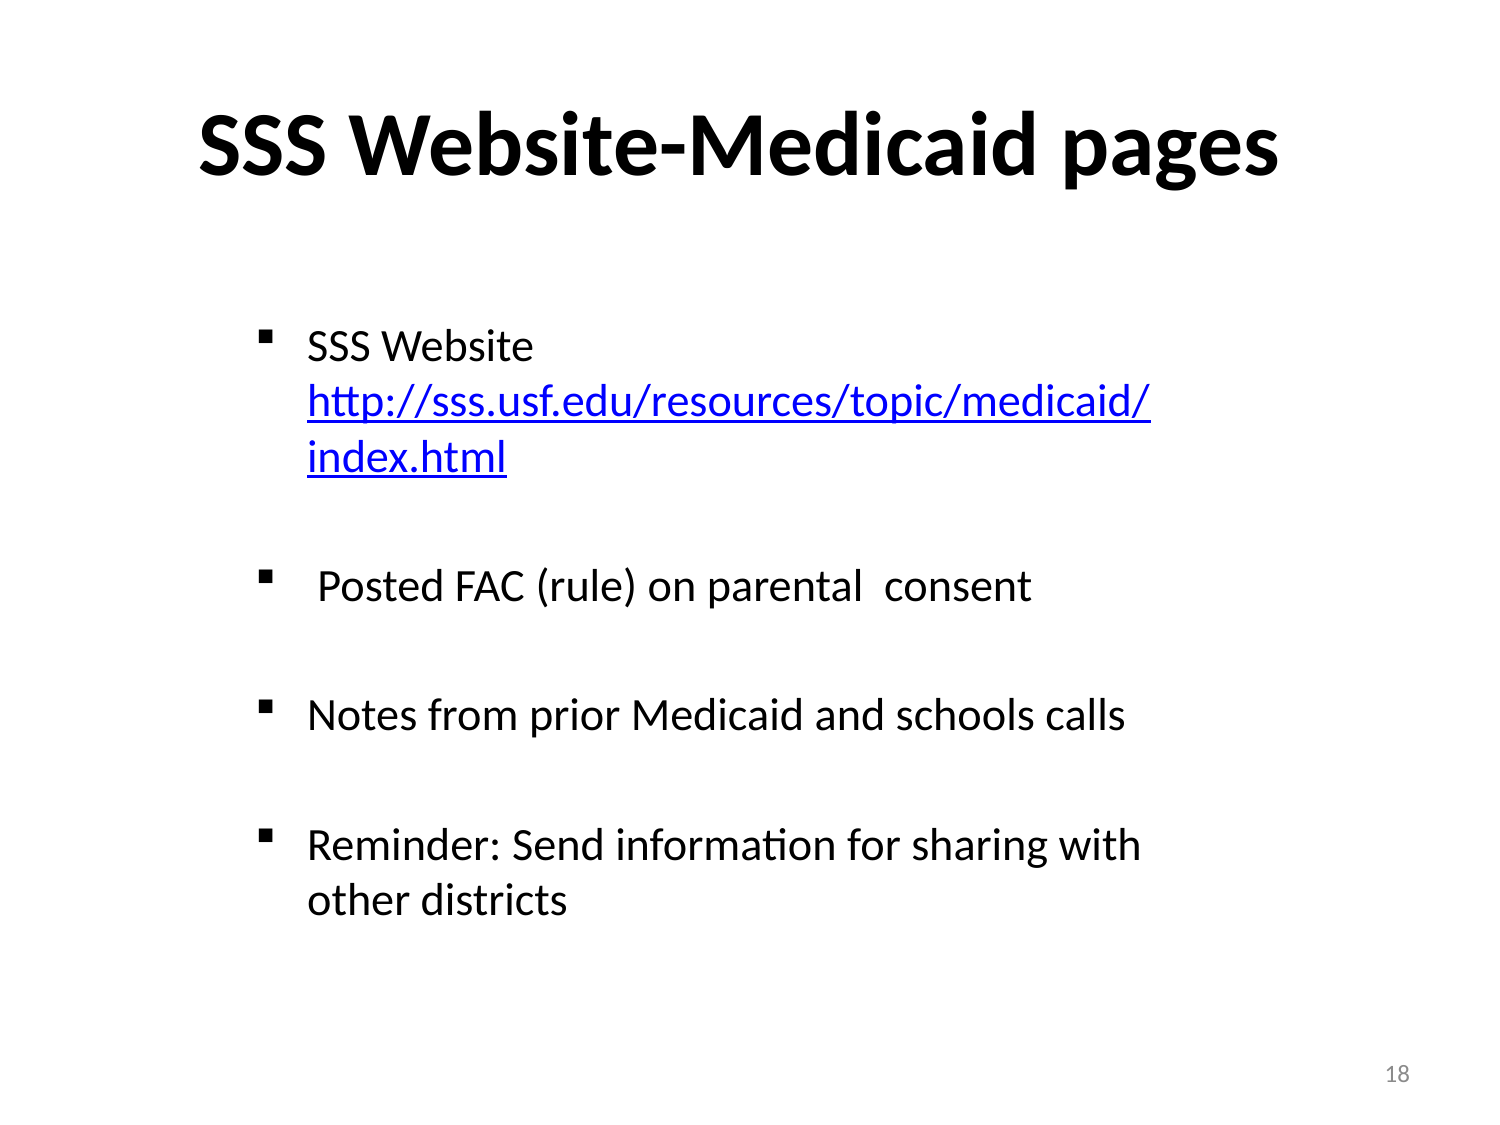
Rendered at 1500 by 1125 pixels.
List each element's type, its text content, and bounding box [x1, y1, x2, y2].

list SSS Website http://sss.usf.edu/resources/topic/medicaid/index.html Posted FAC (rule) on parental consent Notes from prior Medicaid and schools calls Reminder: Send information for sharing with other districts [240, 268, 1257, 1057]
slide_number 18 [1074, 1042, 1425, 1103]
title SSS Website-Medicaid pages [75, 45, 1425, 233]
